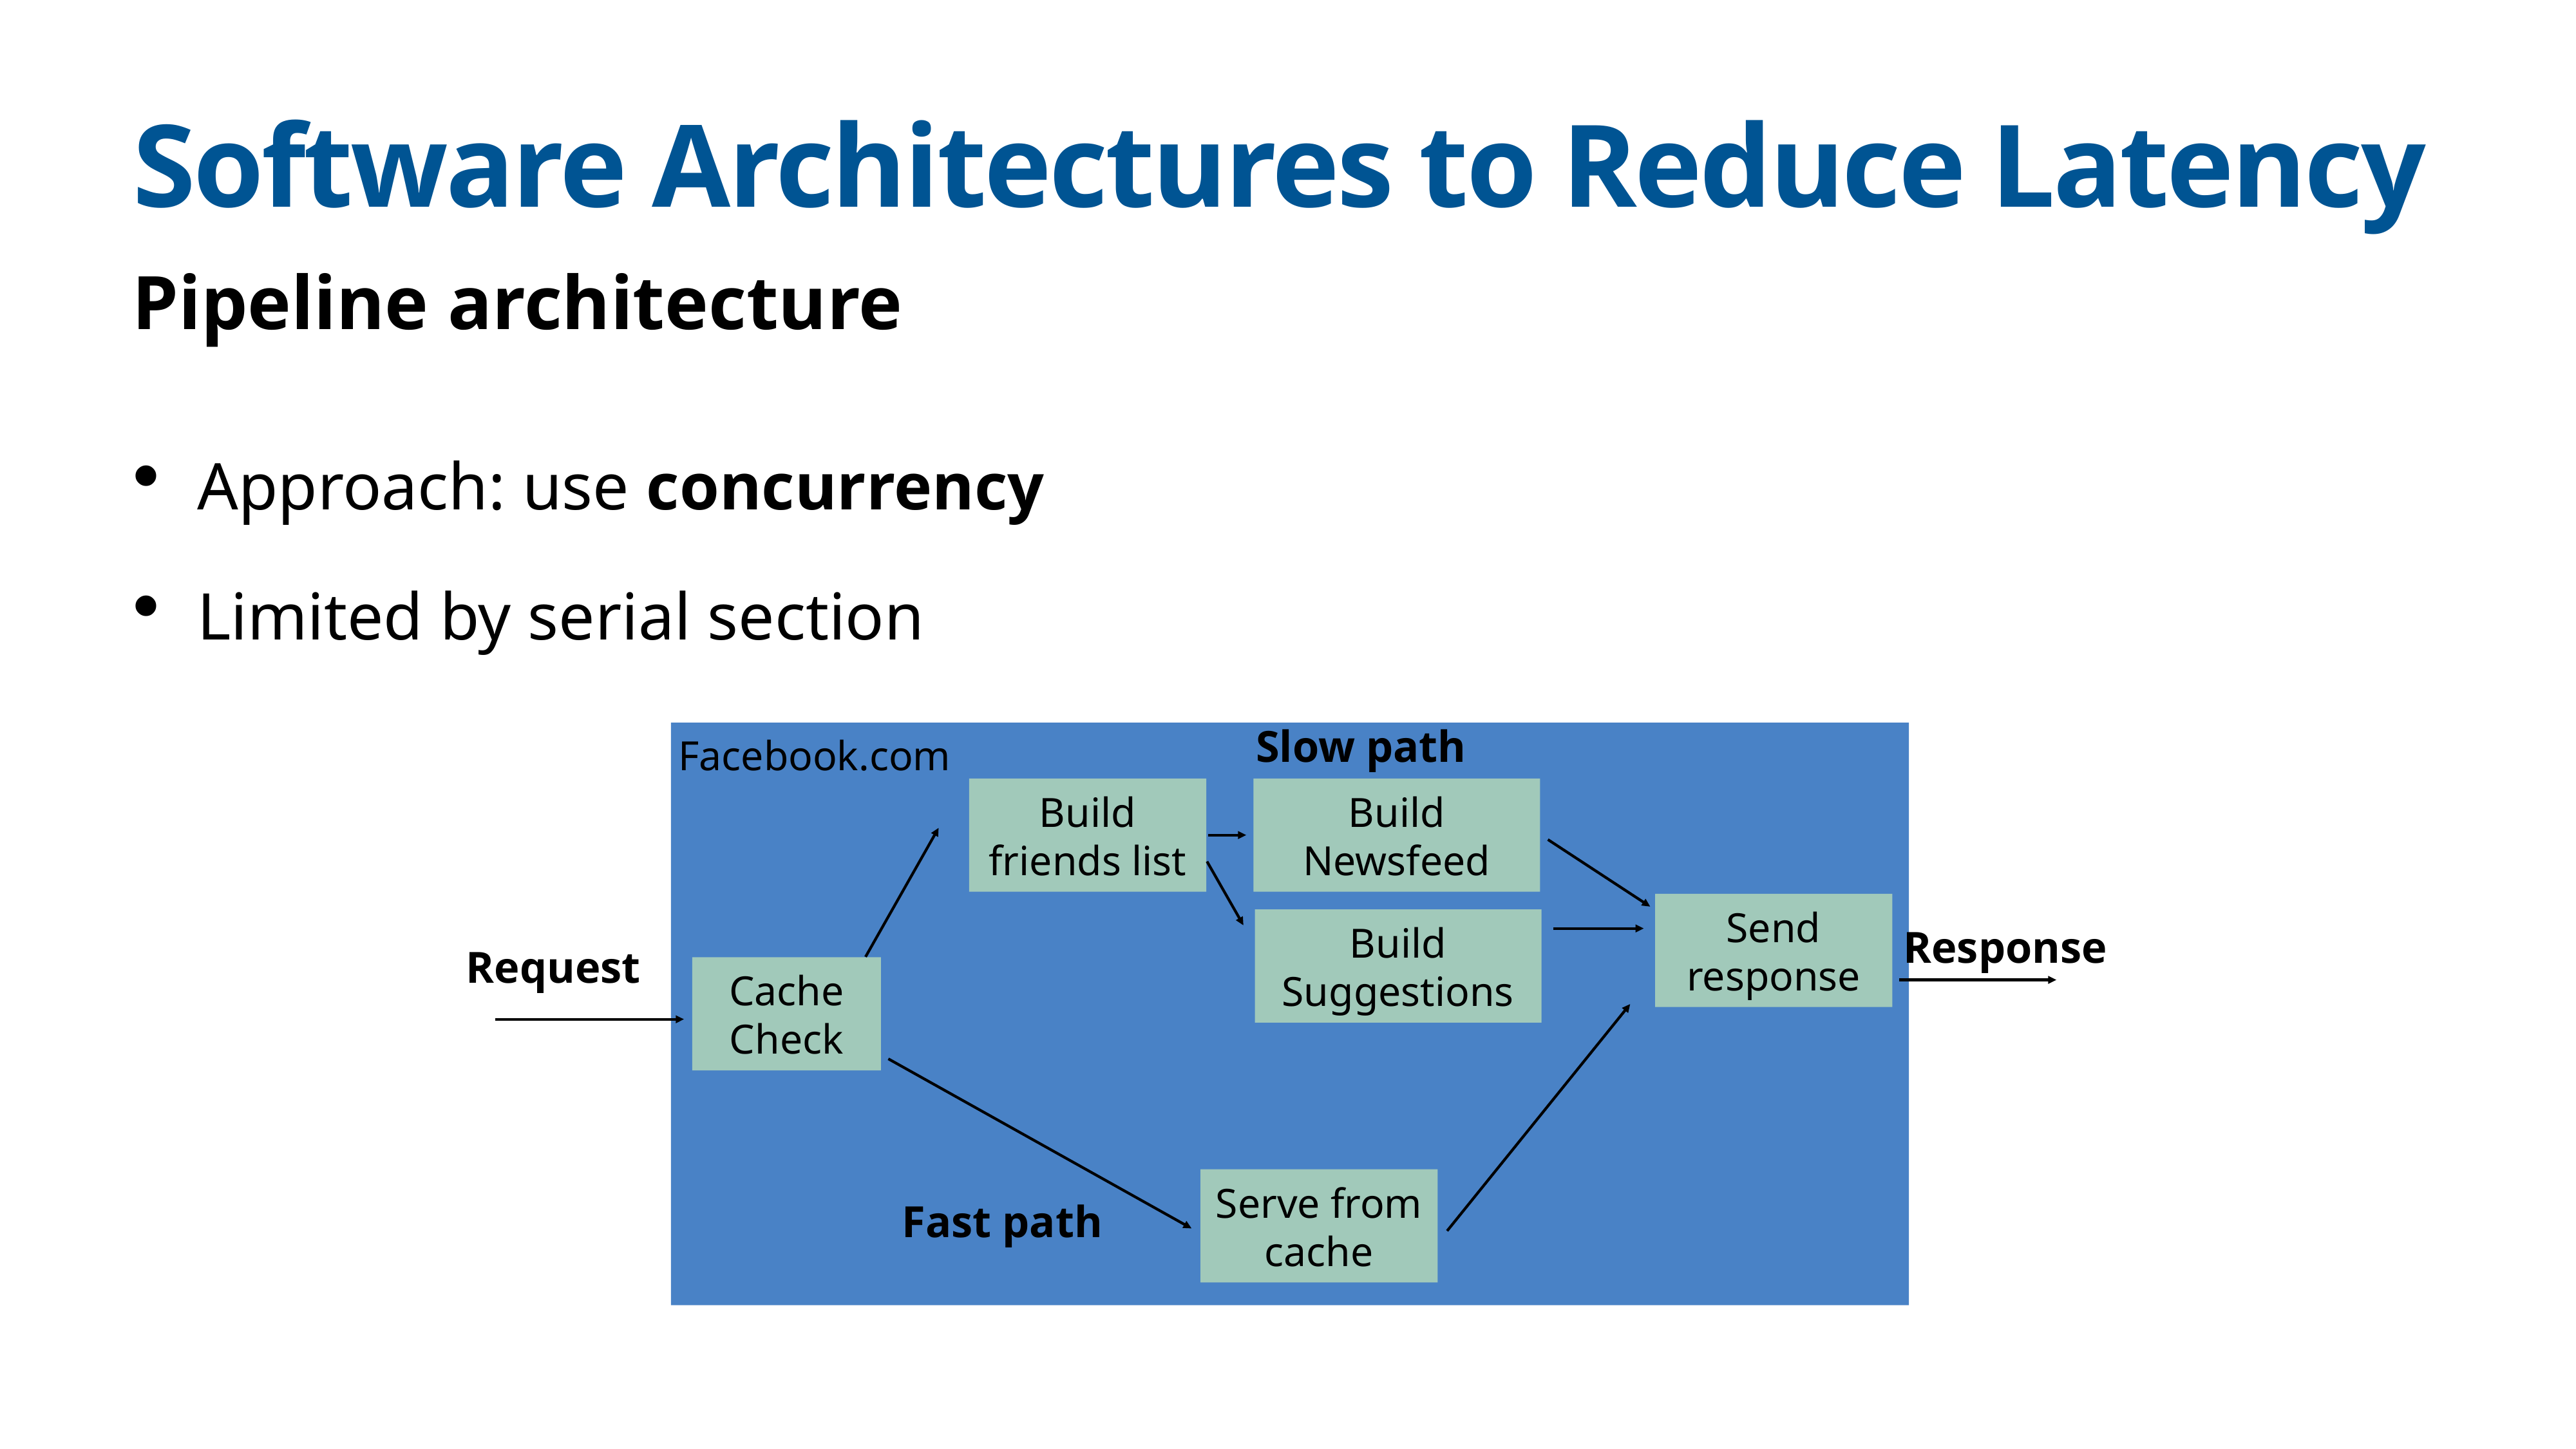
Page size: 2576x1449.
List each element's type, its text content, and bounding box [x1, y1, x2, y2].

text_box Cache Check [692, 957, 881, 1071]
text_box Build Newsfeed [1253, 778, 1540, 892]
text_box [1553, 924, 1644, 933]
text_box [888, 1003, 1631, 1283]
title Software Architectures to Reduce Latency [127, 113, 2449, 250]
text_box Facebook.com [670, 723, 1909, 1305]
text_box [865, 828, 939, 957]
text_box [495, 1015, 684, 1023]
list Approach: use concurrency Limited by serial section [127, 448, 2449, 699]
text_box [1899, 976, 2057, 984]
text_box [1548, 839, 1651, 907]
text_box Response [1895, 913, 2116, 980]
list Pipeline architecture [127, 250, 2449, 350]
text_box Request [459, 933, 649, 999]
text_box Build friends list [969, 778, 1207, 892]
text_box Send response [1655, 893, 1893, 1007]
text_box Slow path [1248, 712, 1474, 779]
text_box [1208, 831, 1247, 839]
text_box Build Suggestions [1255, 909, 1542, 1003]
text_box [1207, 861, 1244, 925]
